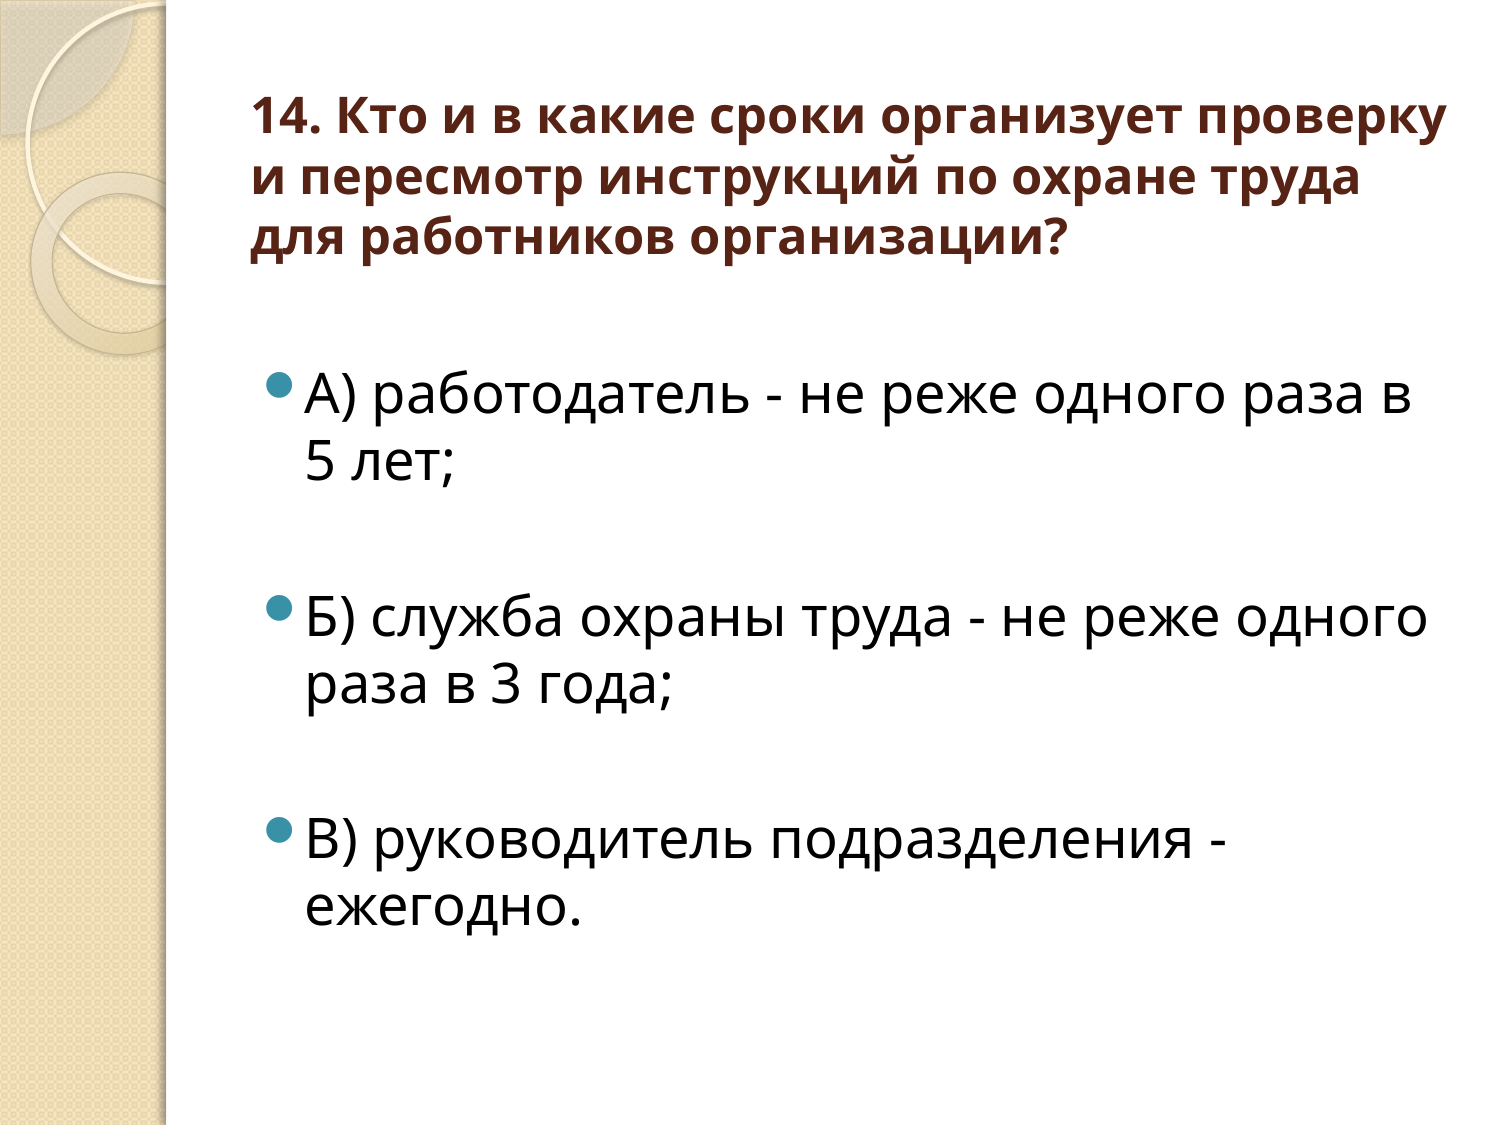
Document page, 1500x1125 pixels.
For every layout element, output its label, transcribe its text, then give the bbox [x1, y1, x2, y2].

title 14. Кто и в какие сроки организует проверку и пересмотр инструкций по охране труда для работников организации? [235, 45, 1466, 303]
list А) работодатель - не реже одного раза в 5 лет; Б) служба охраны труда - не реже одного раза в 3 года; В) руководитель подразделения - ежегодно. [235, 349, 1466, 1025]
